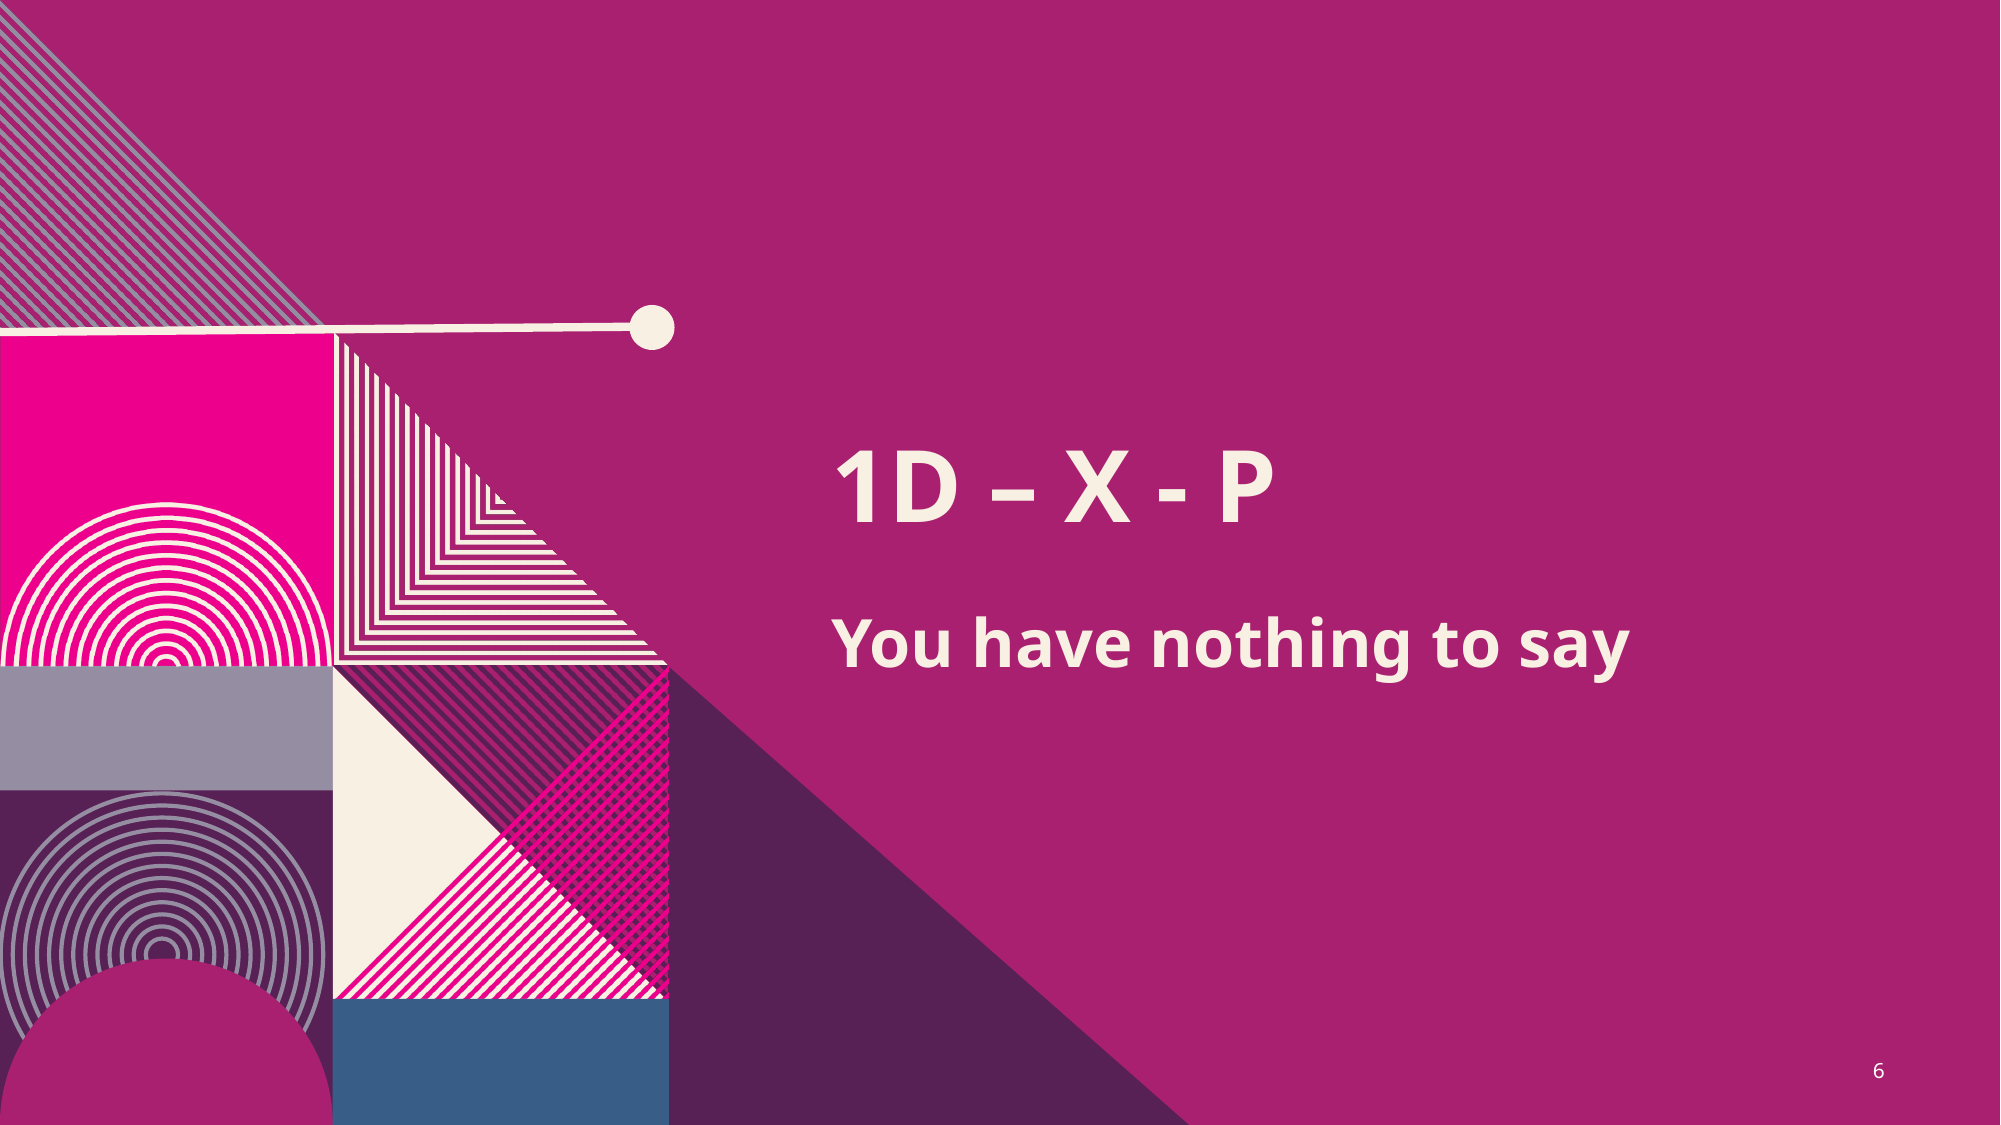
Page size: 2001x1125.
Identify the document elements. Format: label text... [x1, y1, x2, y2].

title 1d – x - p [816, 94, 1875, 552]
picture [333, 332, 669, 998]
slide_number 6 [1824, 1042, 1900, 1102]
subtitle You have nothing to say [816, 553, 1875, 723]
picture [0, 502, 332, 667]
picture [0, 0, 333, 327]
